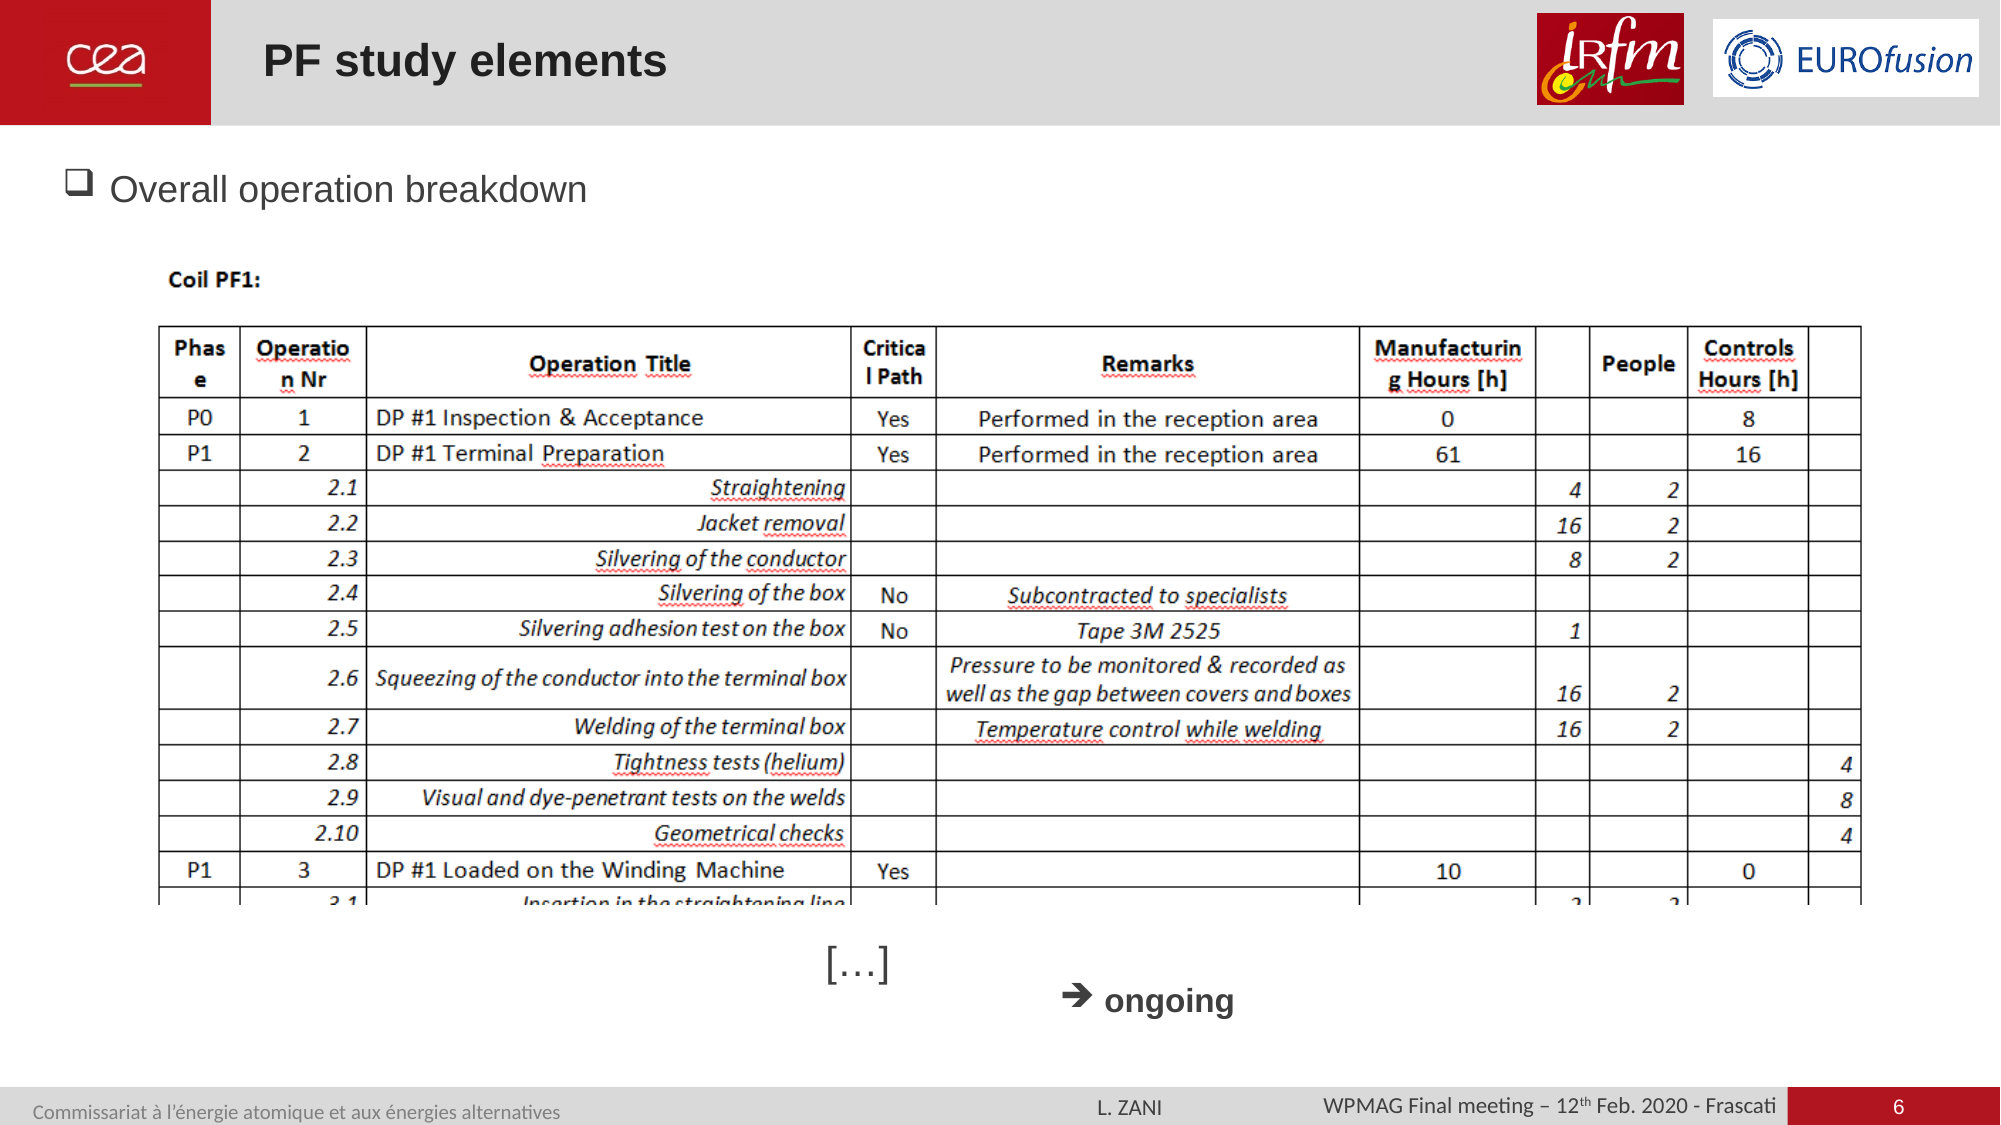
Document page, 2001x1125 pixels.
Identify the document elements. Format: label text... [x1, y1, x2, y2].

picture [1713, 19, 1979, 97]
picture [43, 8, 168, 110]
text_box Overall operation breakdown [47, 157, 614, 218]
text_box ongoing [1045, 959, 1575, 1027]
picture [1537, 13, 1684, 105]
picture [106, 252, 1879, 905]
text_box […] [810, 926, 906, 992]
slide_number 6 [1830, 1093, 1968, 1119]
title PF study elements [242, 32, 1204, 95]
